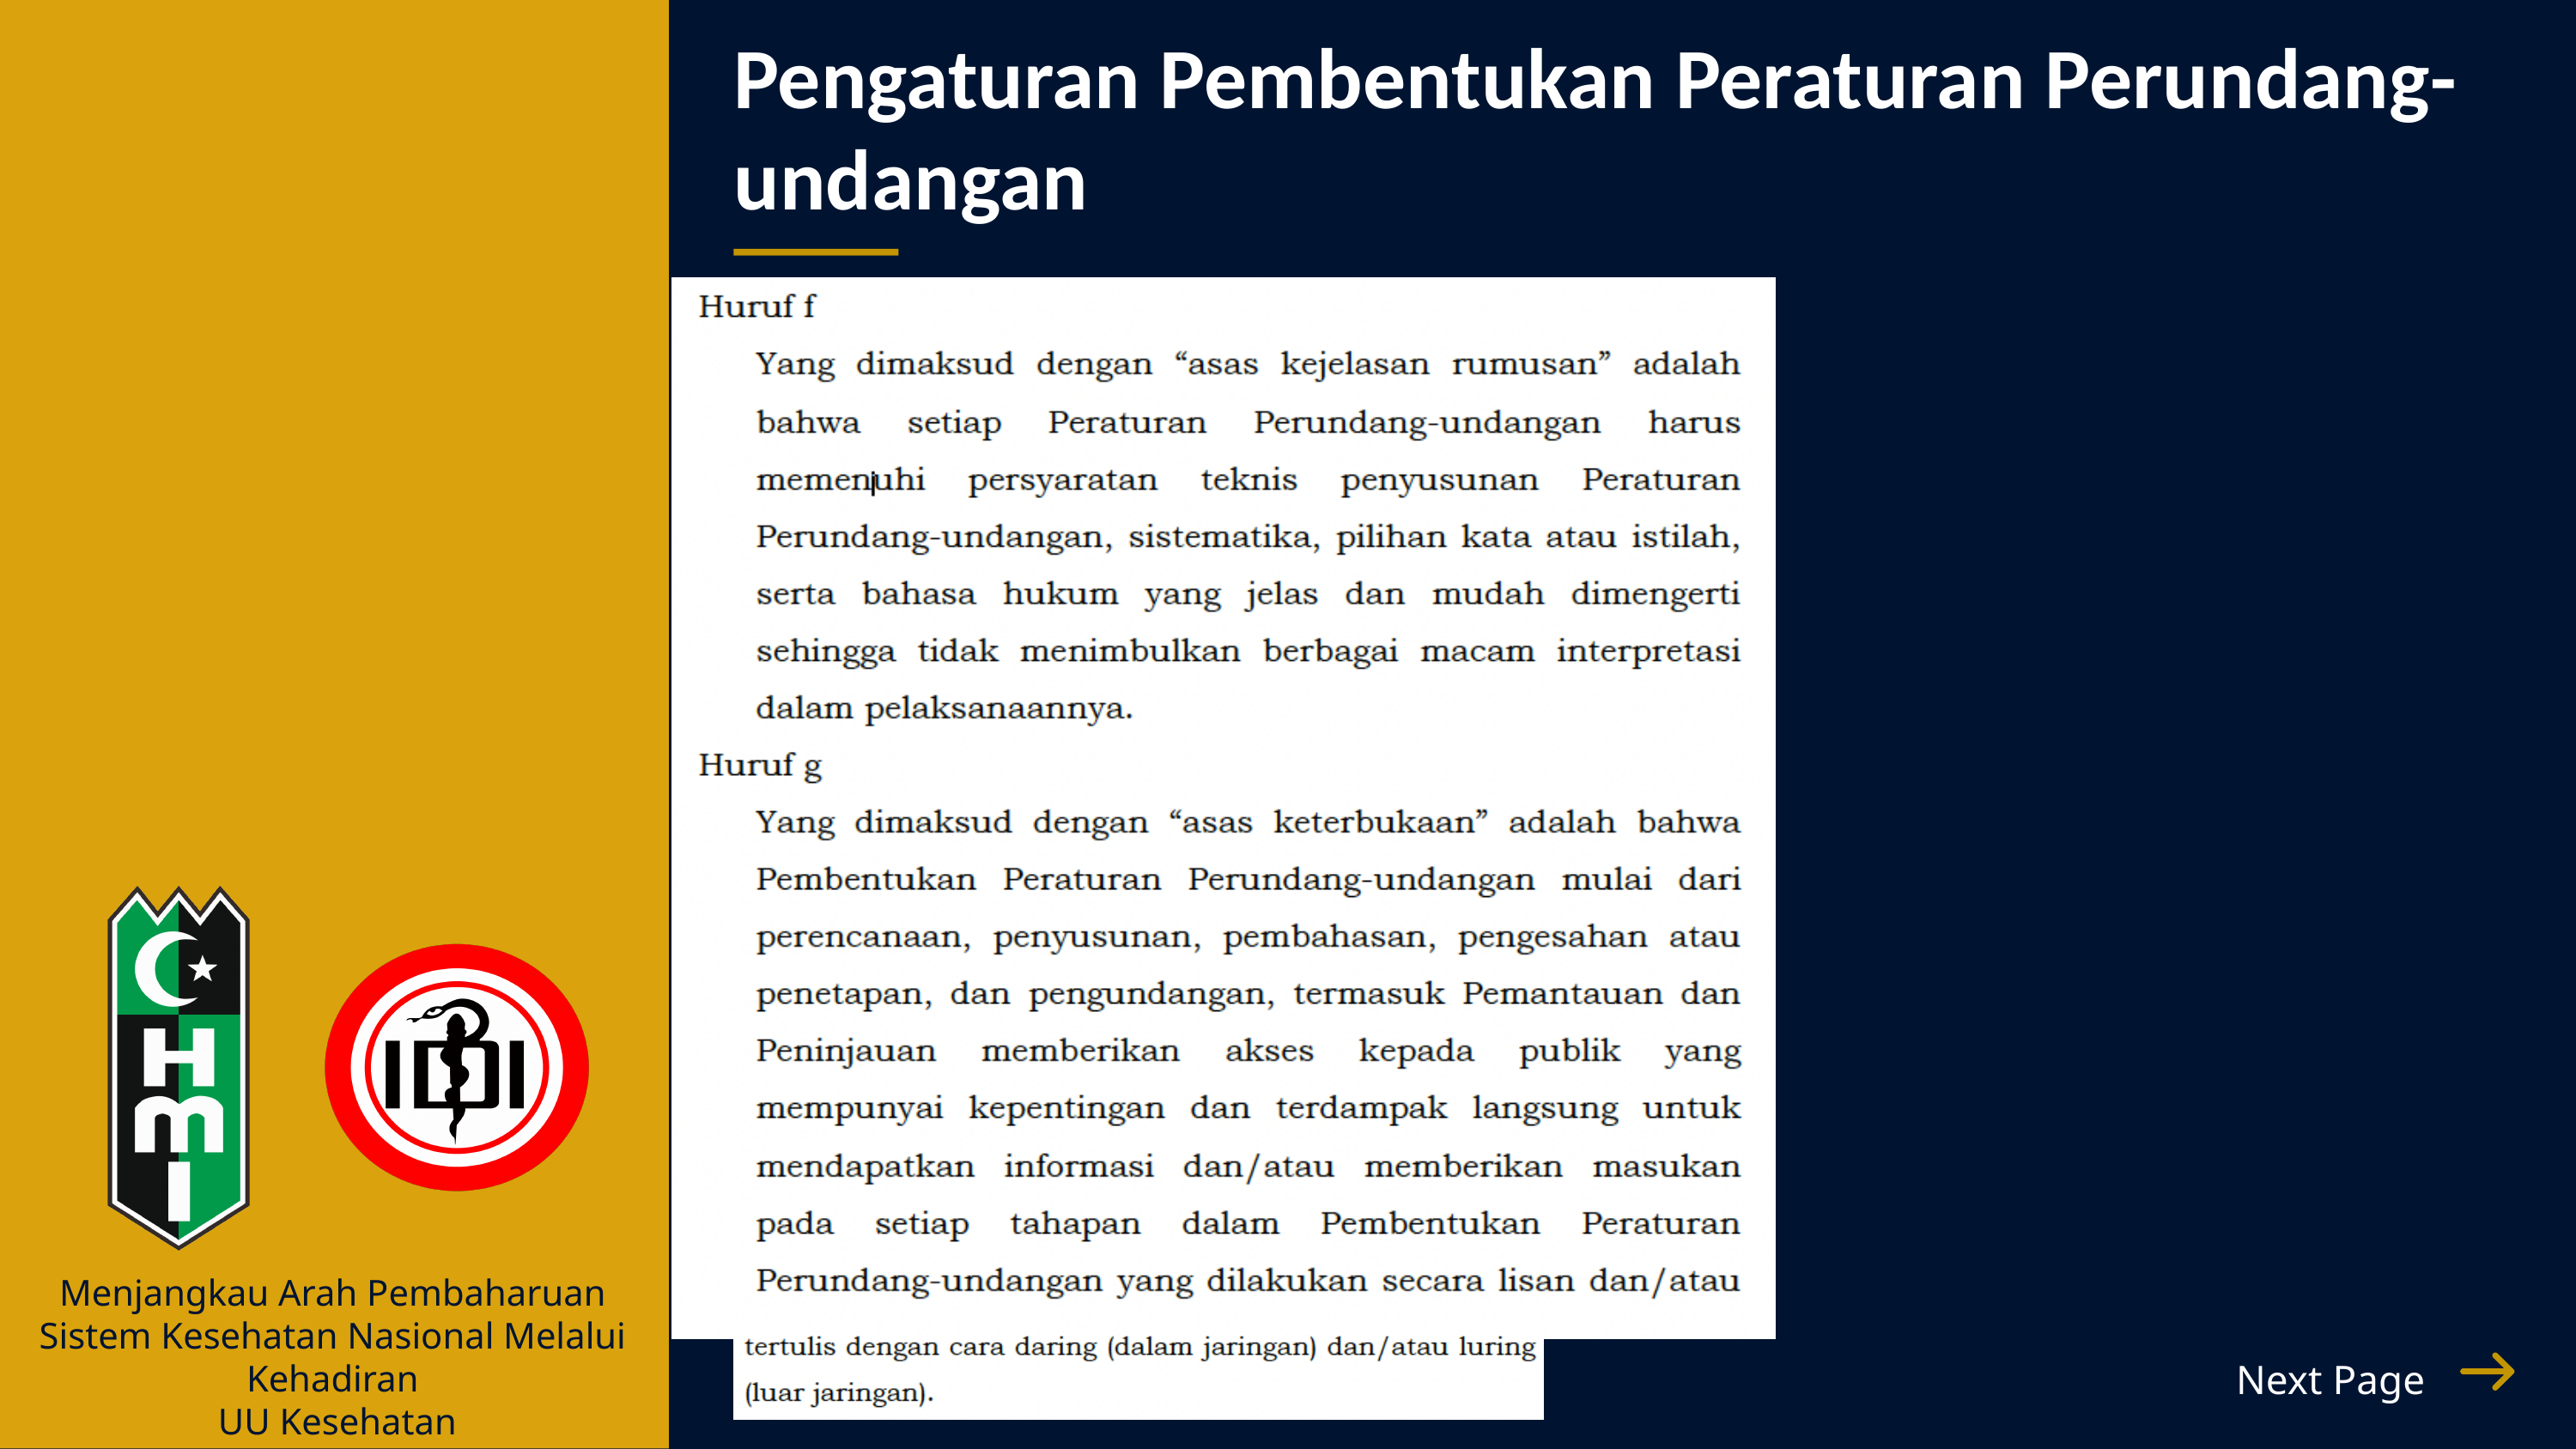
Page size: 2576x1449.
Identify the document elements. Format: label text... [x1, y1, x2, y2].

text_box [0, 0, 669, 1449]
picture [671, 277, 1777, 1421]
picture [2460, 1352, 2515, 1391]
text_box Pengaturan Pembentukan Peraturan Perundang-undangan [733, 24, 2544, 227]
text_box Menjangkau Arah Pembaharuan Sistem Kesehatan Nasional Melalui Kehadiran UU Kesehatan 30 Juli 2023 [10, 1270, 655, 1449]
text_box Next Page [2200, 1347, 2461, 1403]
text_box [106, 885, 591, 1251]
